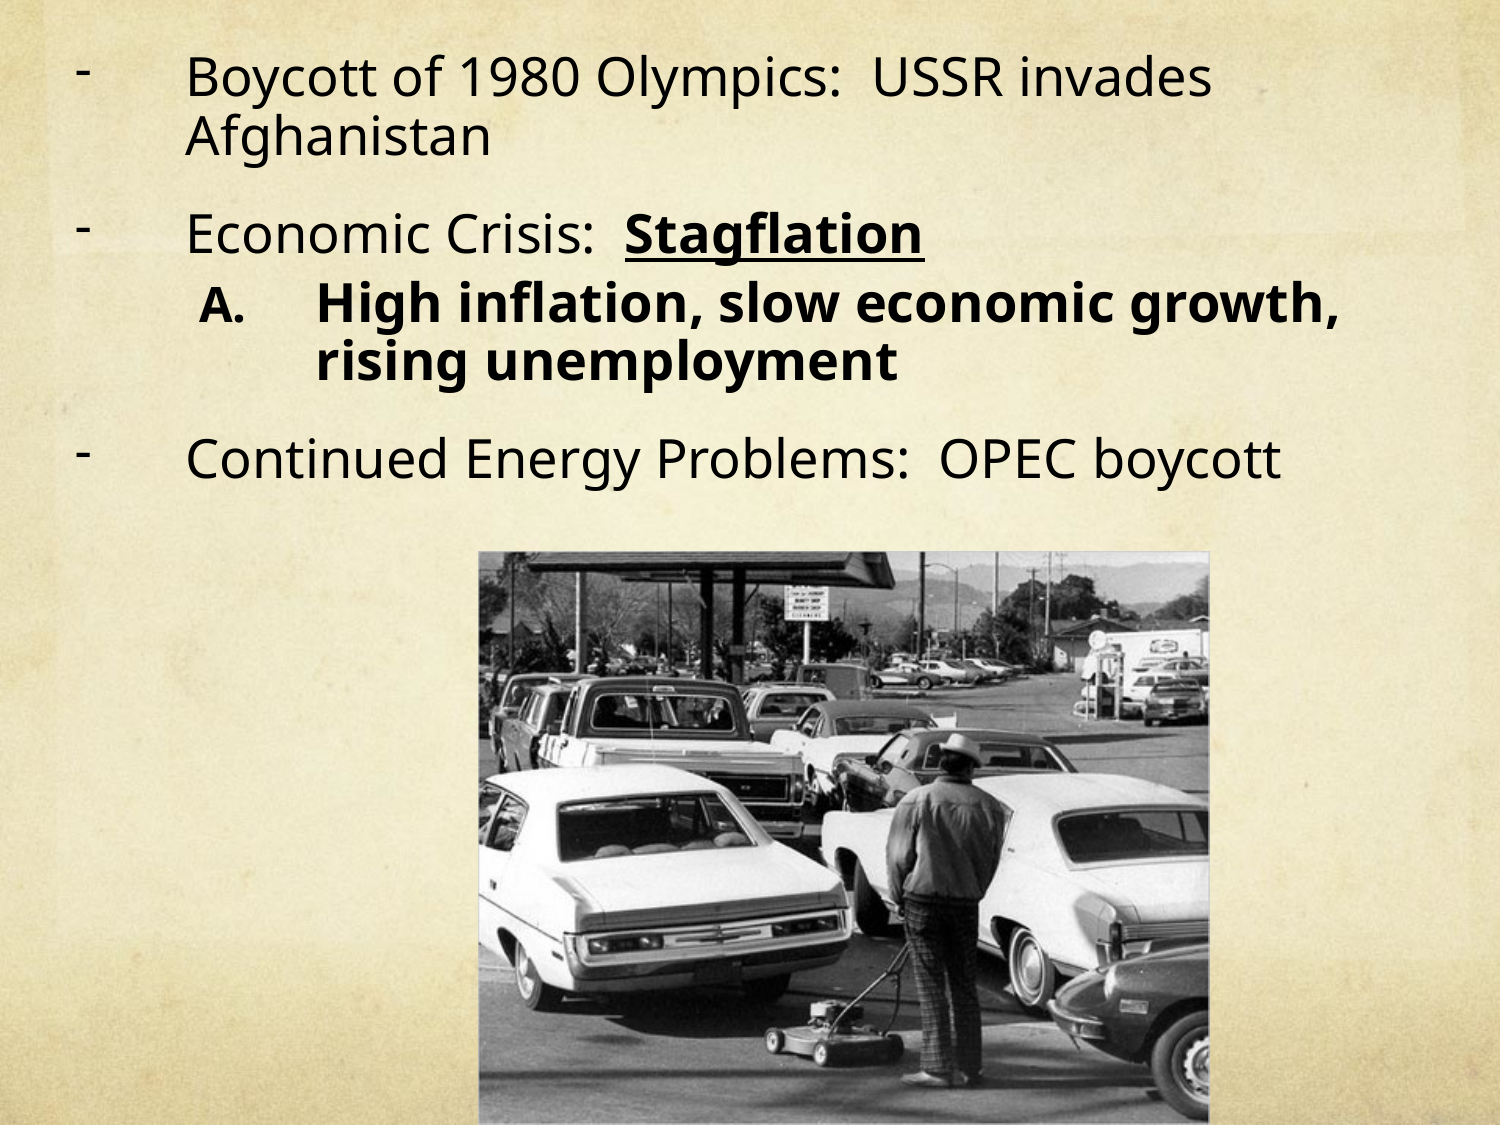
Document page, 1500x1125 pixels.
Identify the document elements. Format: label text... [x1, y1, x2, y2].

picture [0, 0, 1500, 1125]
list Boycott of 1980 Olympics: USSR invades Afghanistan Economic Crisis: Stagflation High inflation, slow economic growth, rising unemployment Continued Energy Problems: OPEC boycott [75, 50, 1425, 475]
